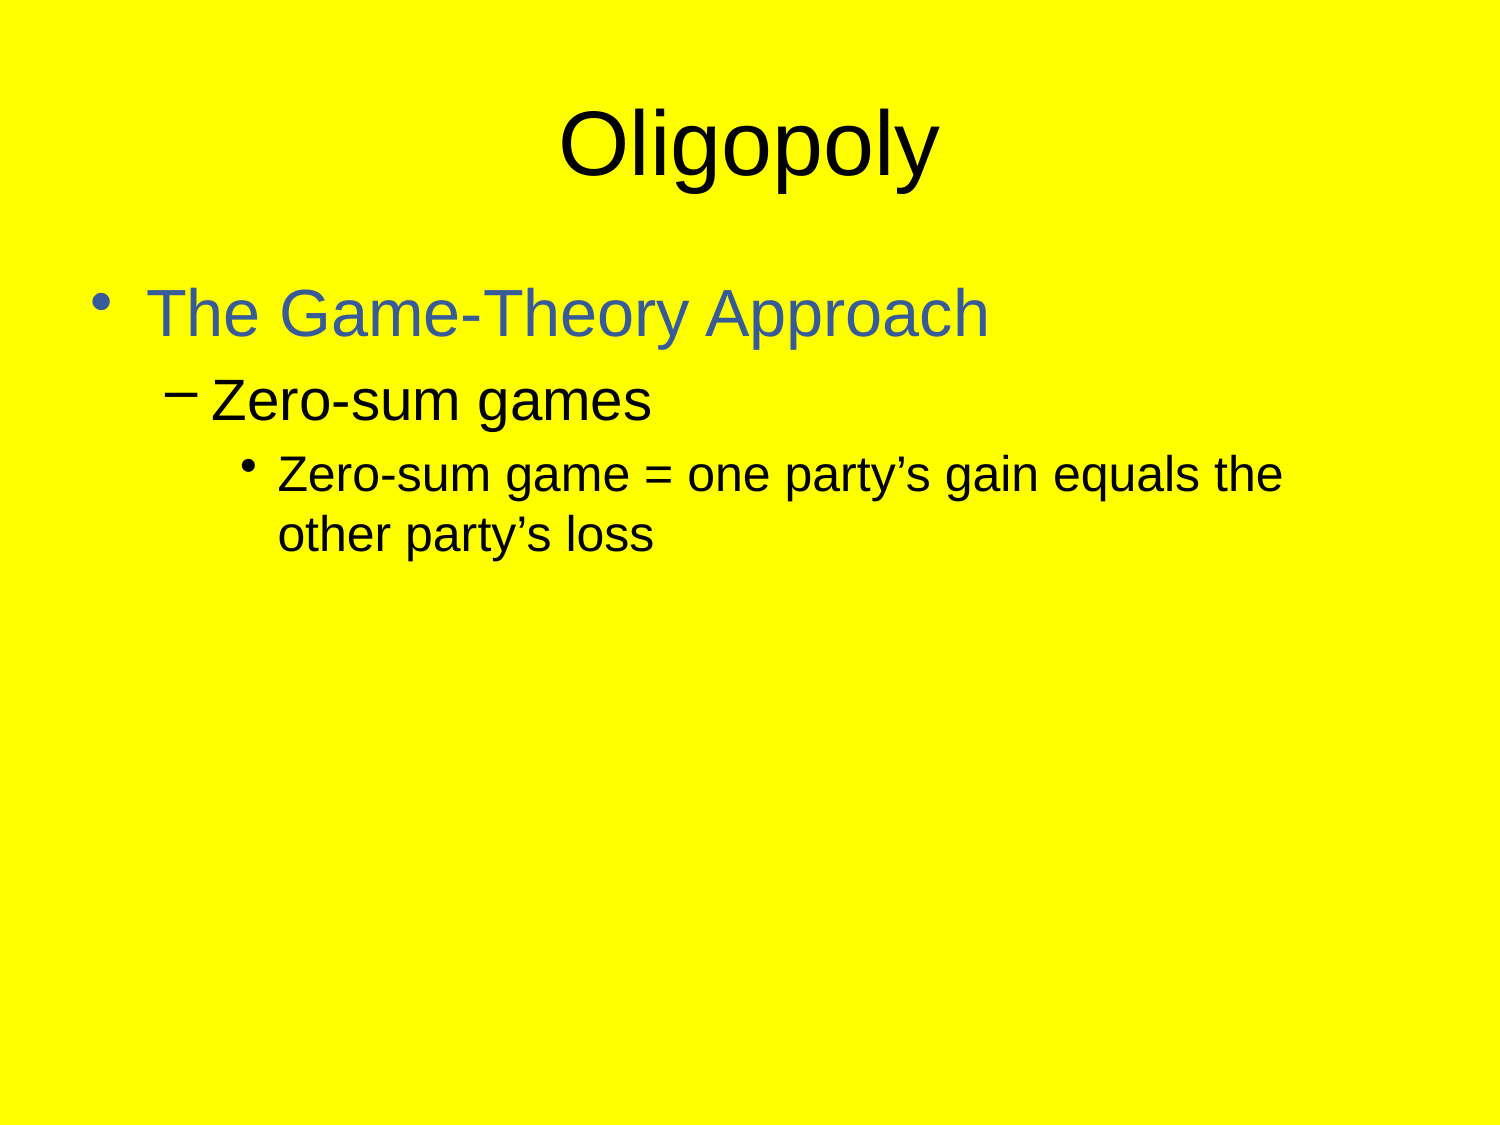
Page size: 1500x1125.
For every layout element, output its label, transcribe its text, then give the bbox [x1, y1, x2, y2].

title Oligopoly [75, 45, 1425, 233]
list The Game-Theory Approach Zero-sum games Zero-sum game = one party’s gain equals the other party’s loss [75, 262, 1425, 1005]
